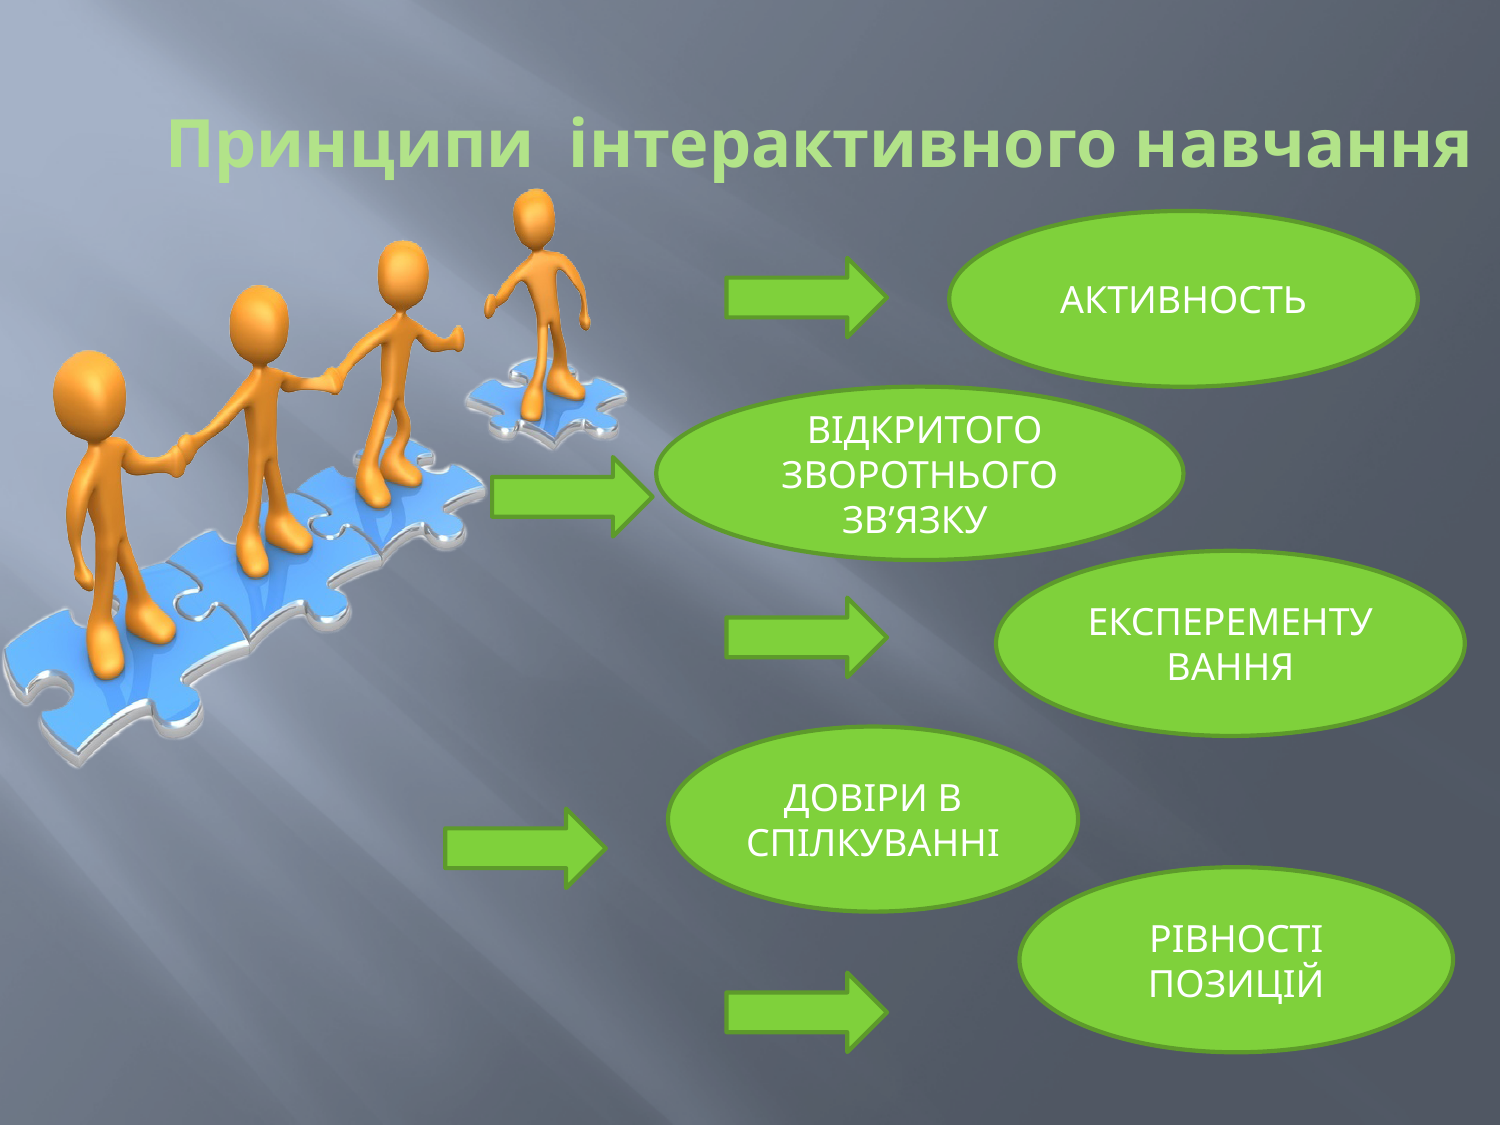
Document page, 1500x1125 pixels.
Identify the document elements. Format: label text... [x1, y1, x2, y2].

text_box ВІДКРИТОГО ЗВОРОТНЬОГО ЗВ’ЯЗКУ [701, 384, 1186, 563]
text_box РІВНОСТІ ПОЗИЦІЙ [1017, 865, 1456, 1055]
text_box [443, 864, 594, 890]
text_box [724, 255, 890, 340]
text_box [724, 595, 890, 680]
text_box [724, 970, 890, 1055]
text_box ЕКСПЕРЕМЕНТУВАННЯ [993, 548, 1467, 739]
text_box АКТИВНОСТЬ [947, 208, 1421, 389]
picture [0, 152, 657, 821]
text_box Принципи інтерактивного навчання [150, 93, 1489, 189]
text_box ДОВІРИ В СПІЛКУВАННІ [684, 724, 1081, 914]
